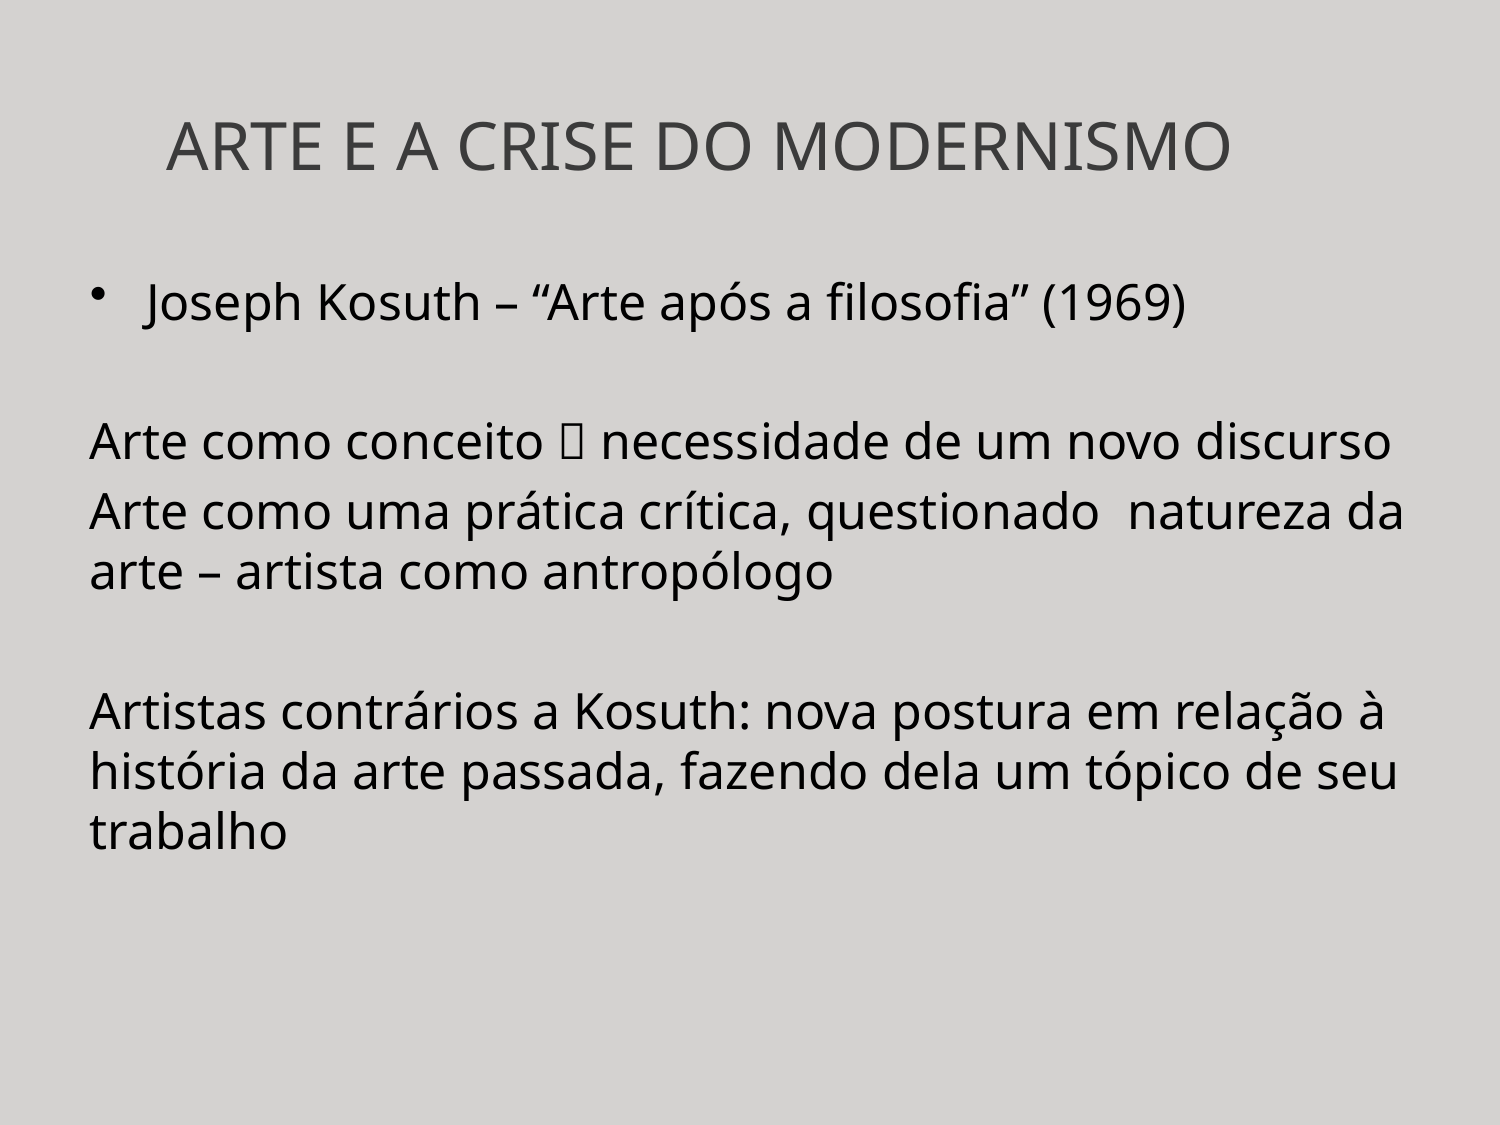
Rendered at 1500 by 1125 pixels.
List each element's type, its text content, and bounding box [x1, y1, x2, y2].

list Joseph Kosuth – “Arte após a filosofia” (1969) Arte como conceito  necessidade de um novo discurso Arte como uma prática crítica, questionado natureza da arte – artista como antropólogo Artistas contrários a Kosuth: nova postura em relação à história da arte passada, fazendo dela um tópico de seu trabalho [75, 262, 1425, 1005]
title ARTE E A CRISE DO MODERNISMO [62, 62, 1339, 225]
